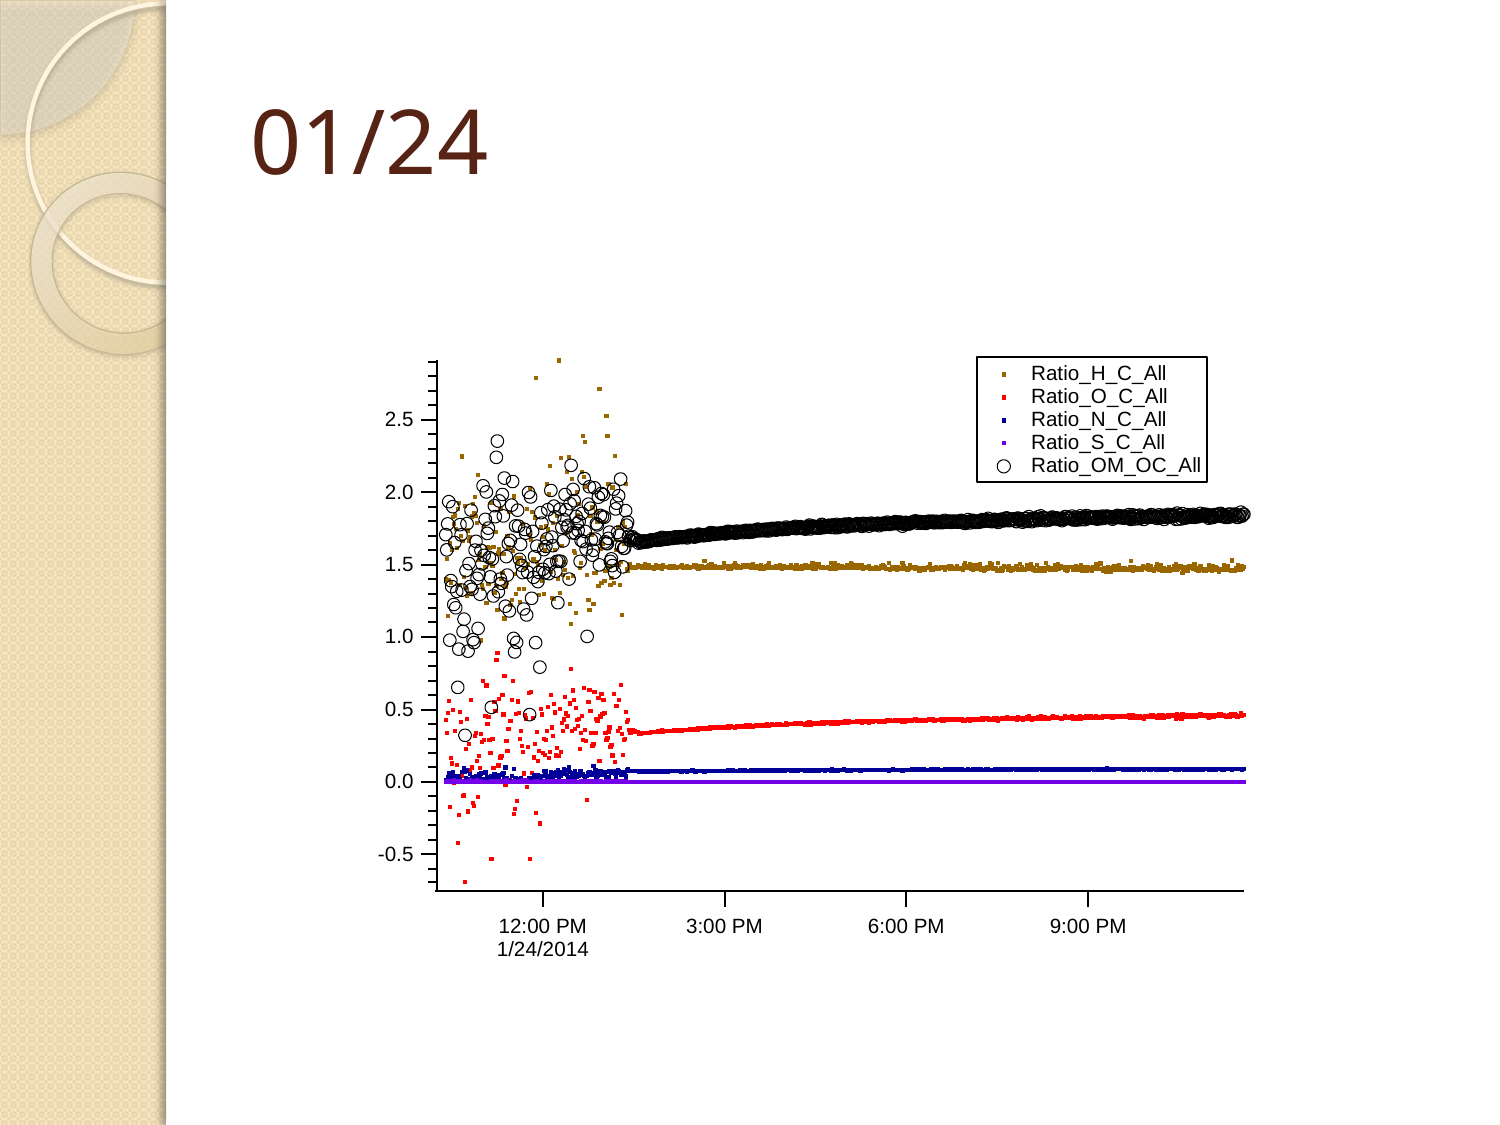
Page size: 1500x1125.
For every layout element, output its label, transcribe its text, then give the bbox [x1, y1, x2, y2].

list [324, 337, 1299, 989]
title 01/24 [235, 45, 1466, 233]
